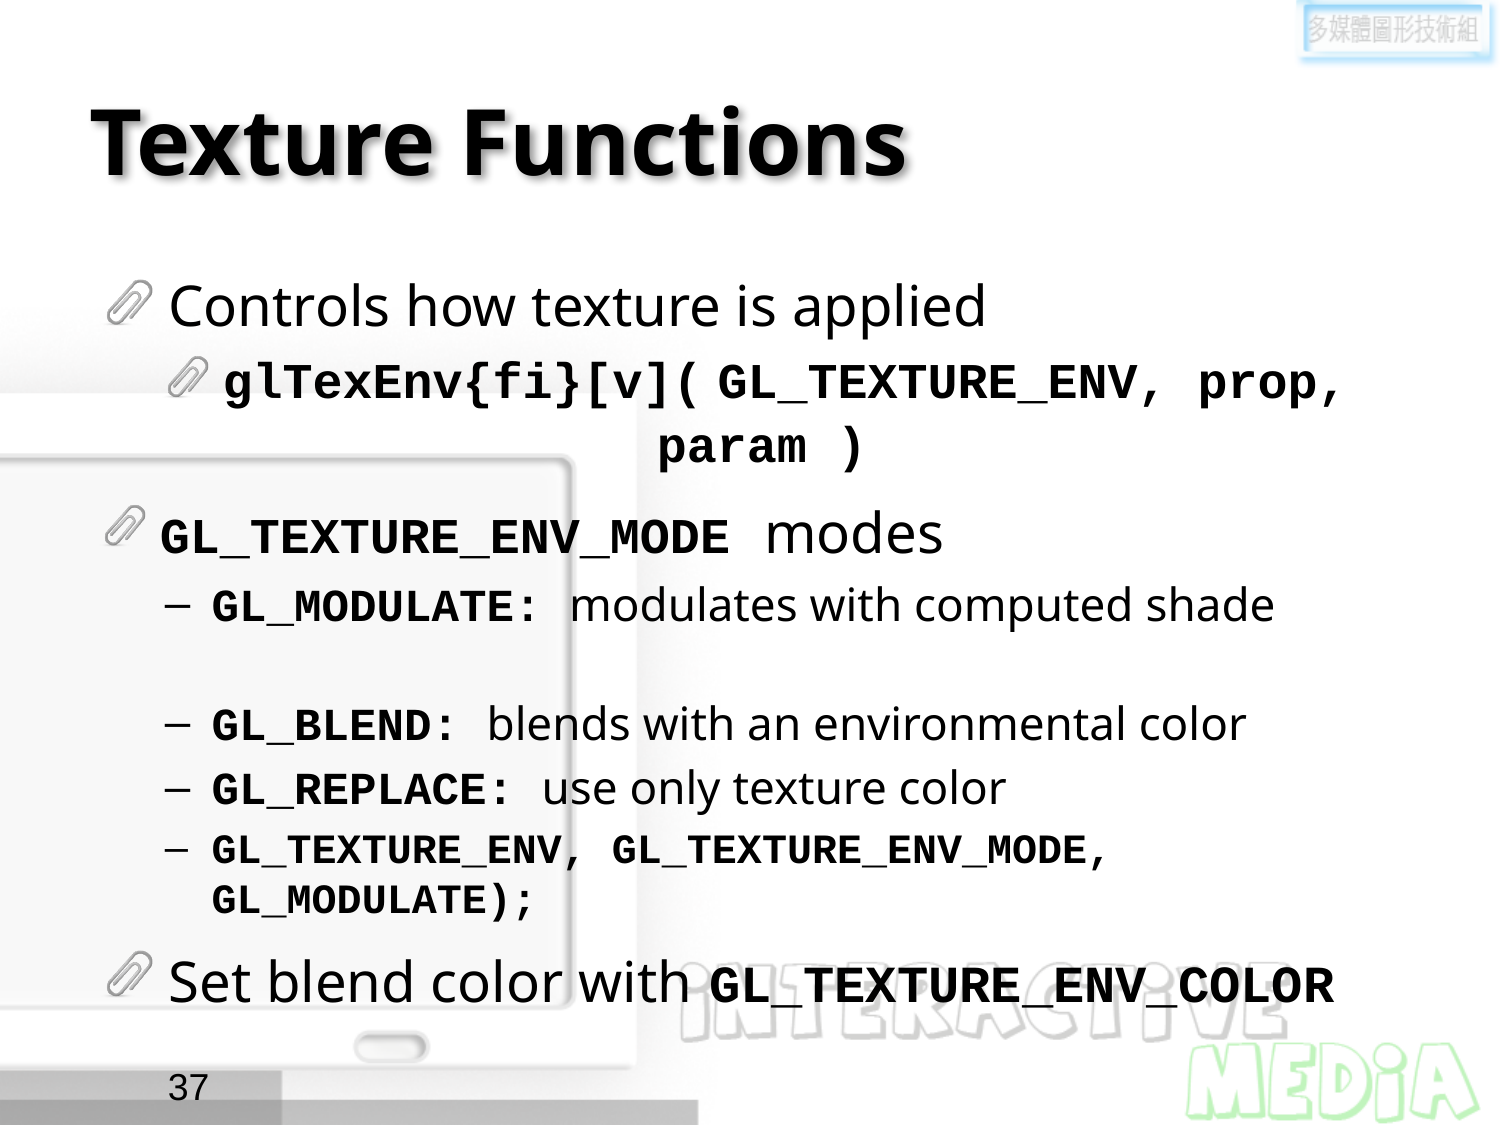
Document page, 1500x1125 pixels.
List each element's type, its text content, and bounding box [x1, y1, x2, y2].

title Texture Functions [75, 45, 1152, 233]
picture [0, 0, 1500, 1125]
list Controls how texture is applied glTexEnv{fi}[v]( GL_TEXTURE_ENV, prop, param ) GL_TEXTURE_ENV_MODE modes GL_MODULATE: modulates with computed shade GL_BLEND: blends with an environmental color GL_REPLACE: use only texture color GL_TEXTURE_ENV, GL_TEXTURE_ENV_MODE, GL_MODULATE); Set blend color with GL_TEXTURE_ENV_COLOR [75, 262, 1425, 1005]
slide_number 37 [75, 1062, 425, 1108]
